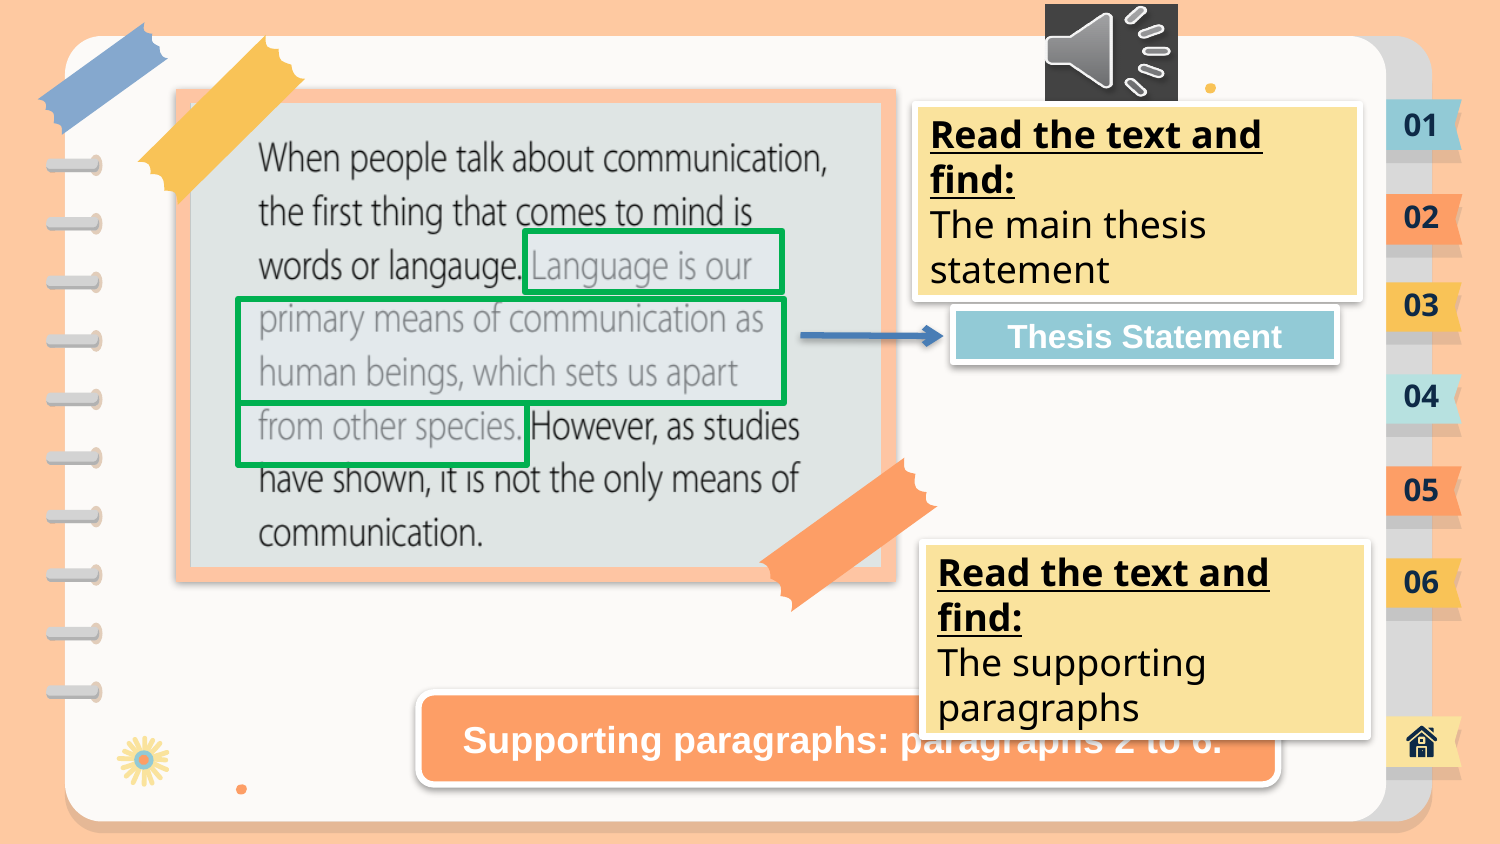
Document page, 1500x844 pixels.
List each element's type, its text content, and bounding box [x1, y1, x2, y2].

text_box 05 [1380, 464, 1463, 520]
text_box [770, 576, 841, 612]
text_box Supporting paragraphs: paragraphs 2 to 6. [415, 689, 1282, 788]
text_box 01 [1380, 99, 1463, 155]
text_box [137, 114, 185, 205]
text_box Thesis Statement [950, 304, 1340, 365]
text_box Read the text and find: The supporting paragraphs [919, 539, 1371, 740]
text_box Read the text and find: The main thesis statement [912, 101, 1363, 302]
text_box 03 [1380, 280, 1463, 336]
text_box [198, 34, 306, 101]
text_box 04 [1380, 371, 1463, 427]
text_box 02 [1380, 192, 1463, 247]
text_box [1389, 717, 1463, 766]
text_box 06 [1380, 557, 1463, 612]
text_box [885, 457, 938, 545]
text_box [1405, 725, 1438, 758]
picture [1043, 2, 1179, 106]
picture [190, 103, 882, 568]
